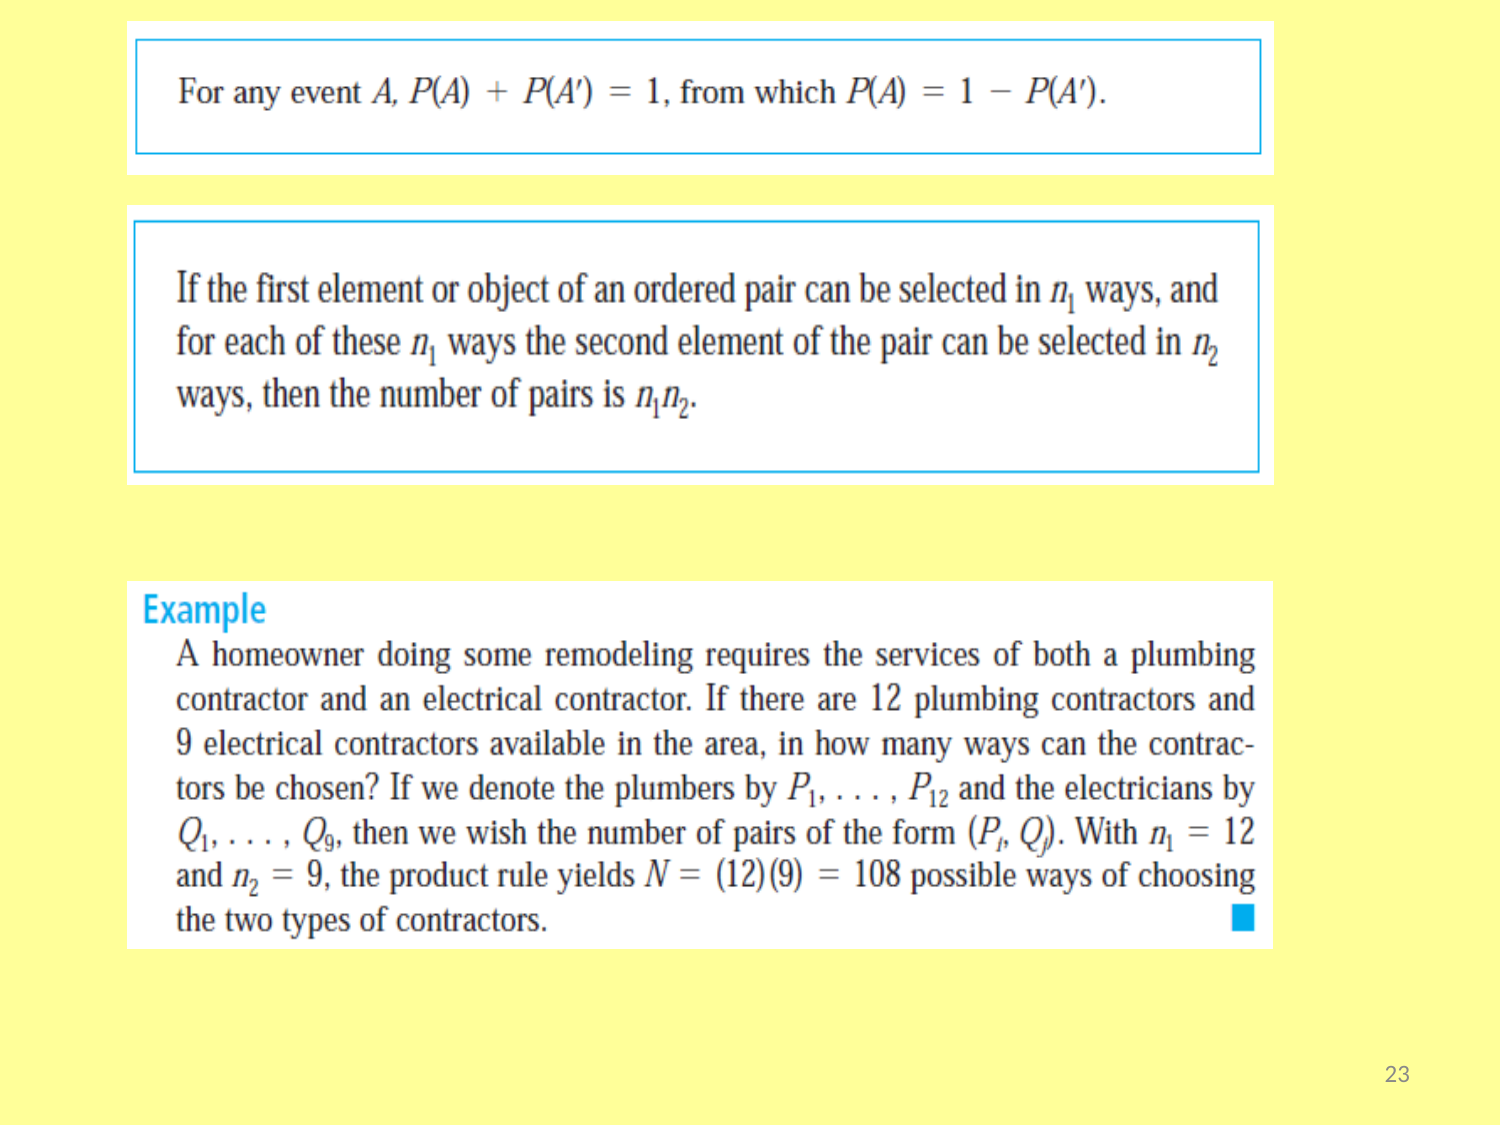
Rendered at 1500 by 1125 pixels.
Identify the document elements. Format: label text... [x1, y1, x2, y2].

slide_number 23 [1074, 1042, 1425, 1103]
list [127, 21, 1274, 175]
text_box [127, 205, 1274, 485]
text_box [127, 581, 1274, 949]
